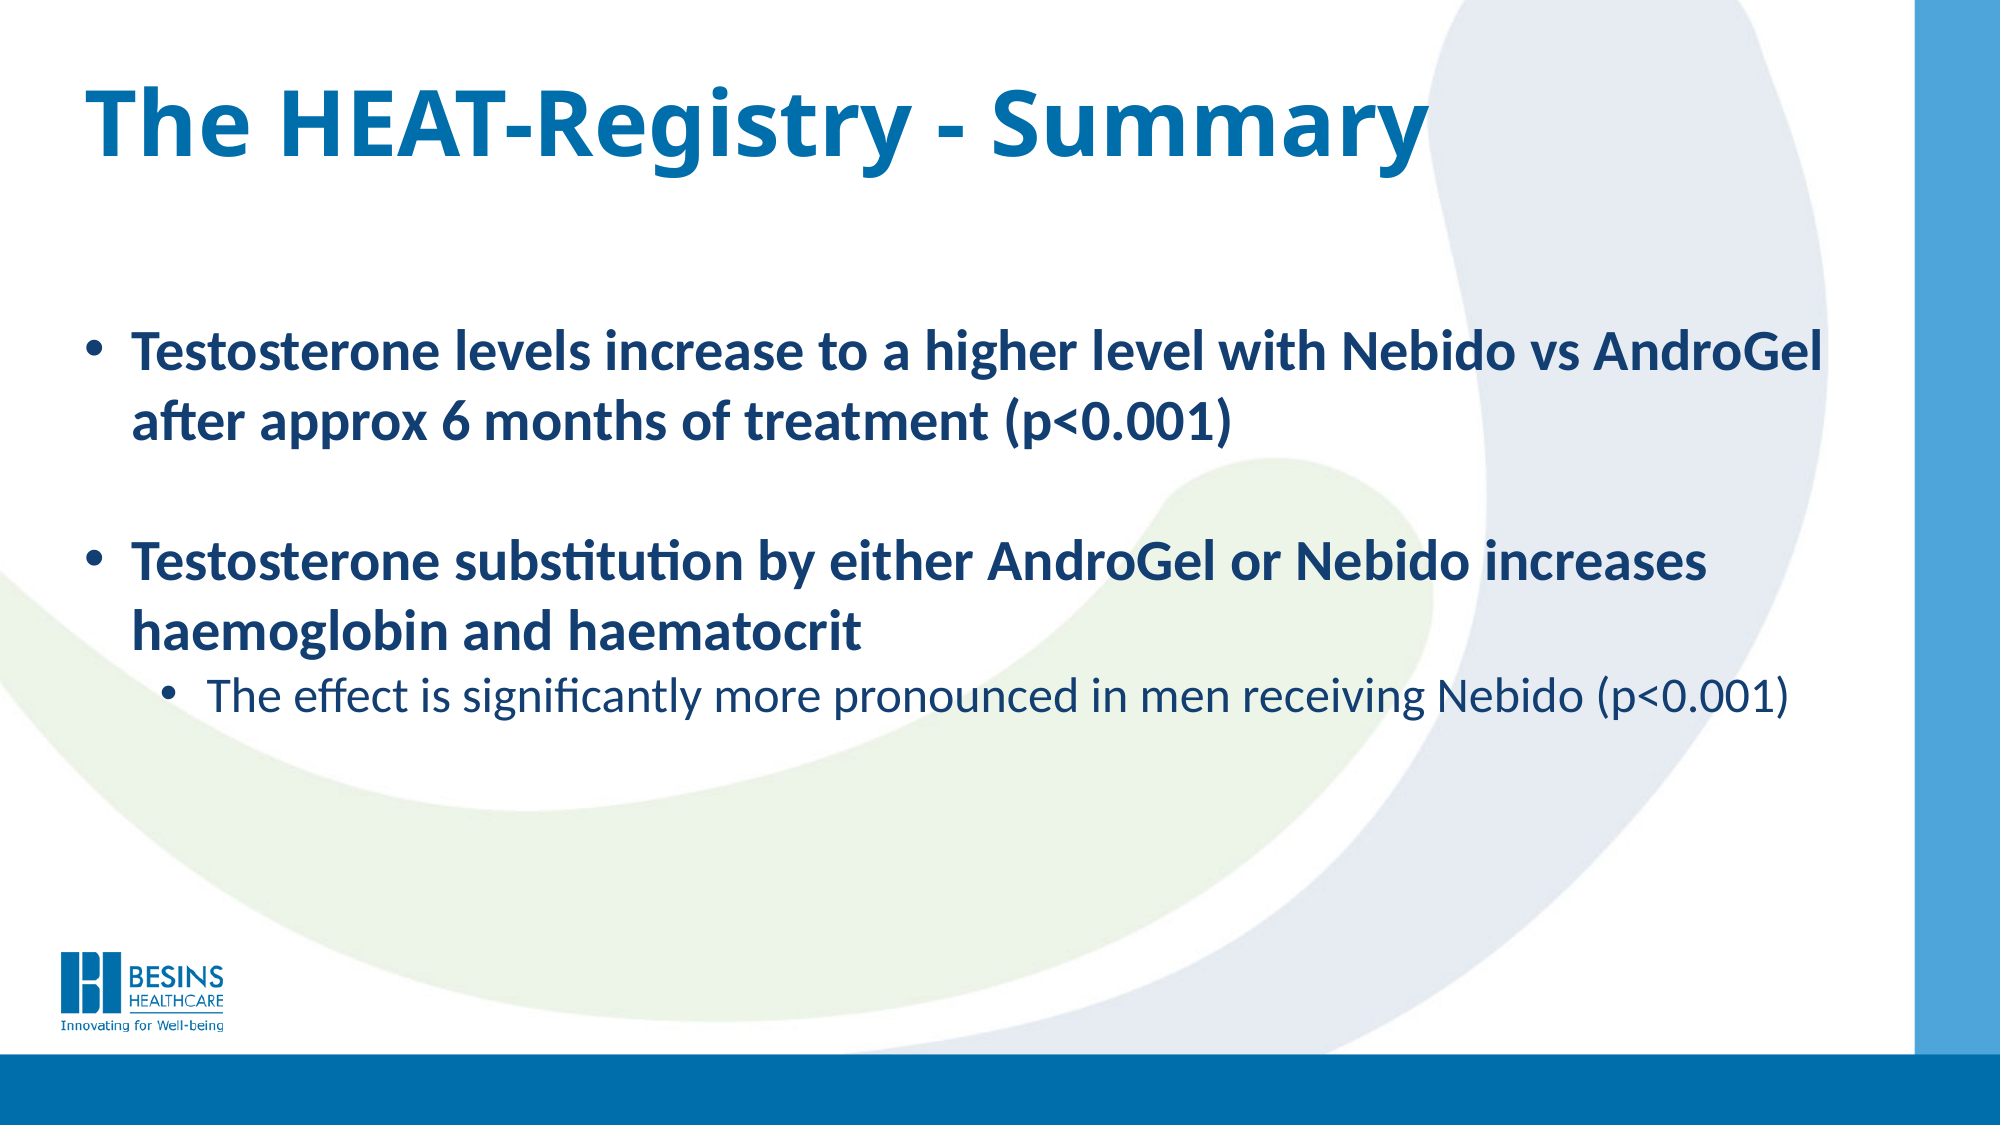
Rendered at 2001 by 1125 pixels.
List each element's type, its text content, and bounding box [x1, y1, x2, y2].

picture [0, 0, 2000, 1125]
text_box Testosterone levels increase to a higher level with Nebido vs AndroGel after approx 6 months of treatment (p<0.001) Testosterone substitution by either AndroGel or Nebido increases haemoglobin and haematocrit The effect is significantly more pronounced in men receiving Nebido (p<0.001) [69, 305, 1894, 895]
text_box The HEAT-Registry - Summary [69, 41, 1570, 198]
